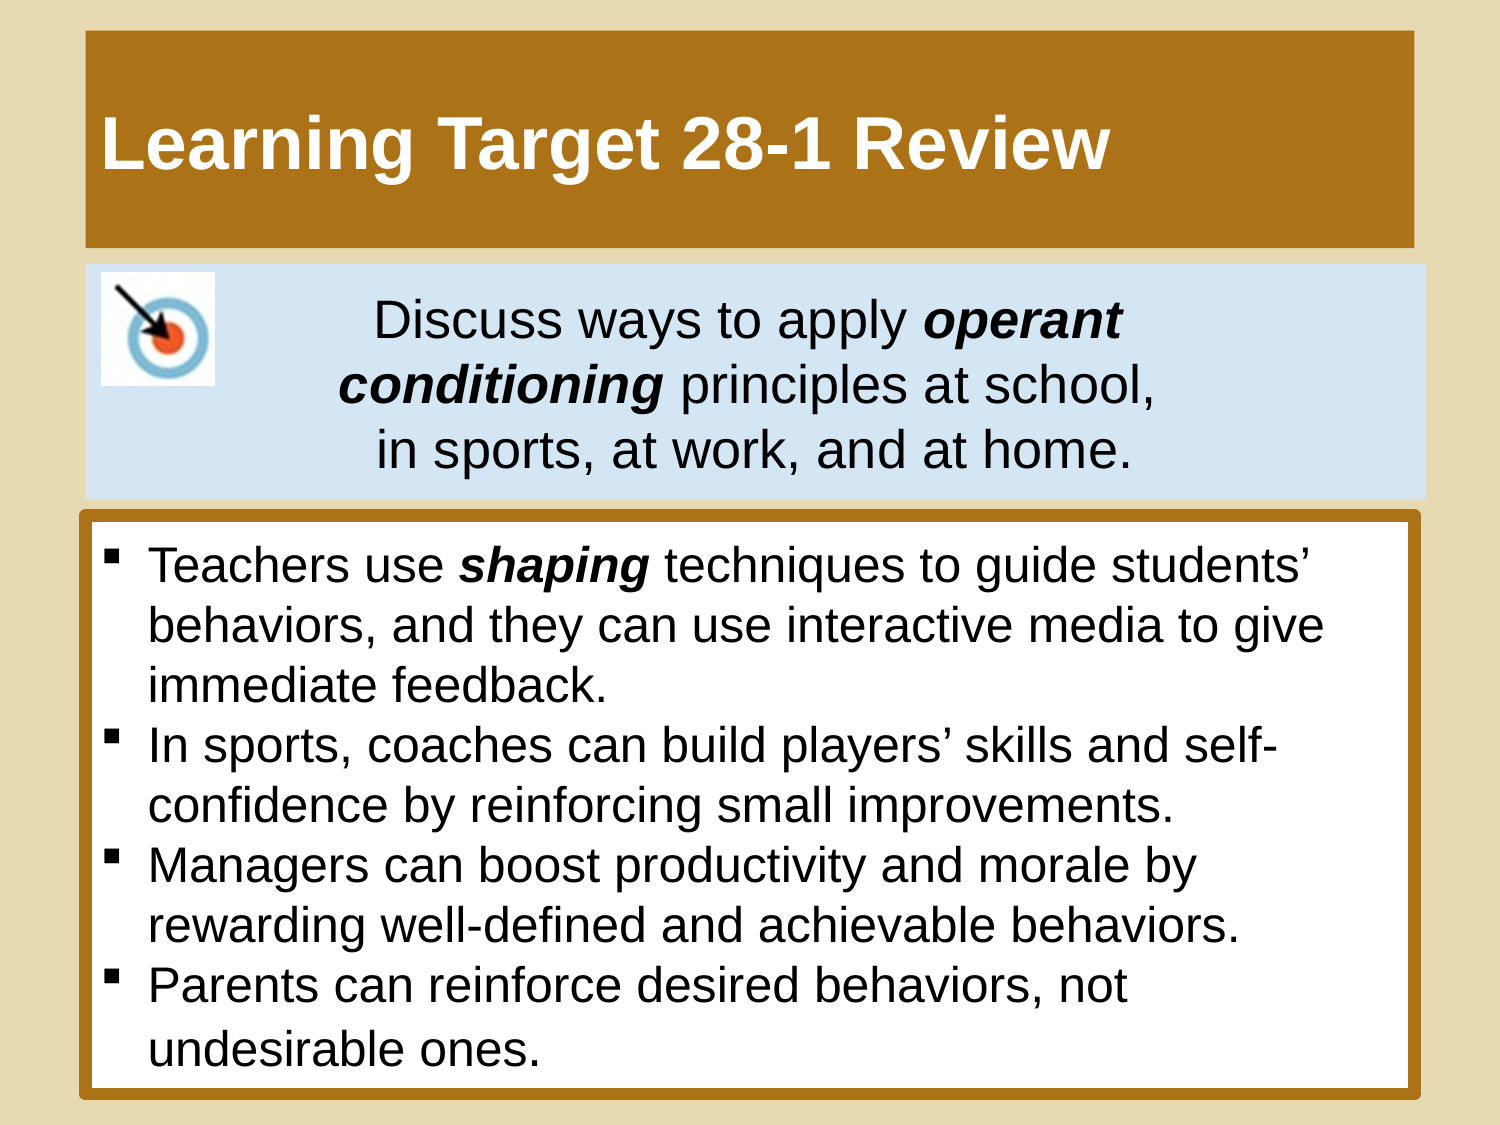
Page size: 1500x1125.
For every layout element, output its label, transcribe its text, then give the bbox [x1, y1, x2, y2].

title Learning Target 28-1 Review [85, 30, 1415, 249]
list Teachers use shaping techniques to guide students’ behaviors, and they can use interactive media to give immediate feedback. In sports, coaches can build players’ skills and self-confidence by reinforcing small improvements. Managers can boost productivity and morale by rewarding well-defined and achievable behaviors. Parents can reinforce desired behaviors, not undesirable ones. [79, 509, 1421, 1100]
picture [101, 272, 215, 386]
list Discuss ways to apply operant conditioning principles at school, in sports, at work, and at home. [79, 258, 1432, 506]
